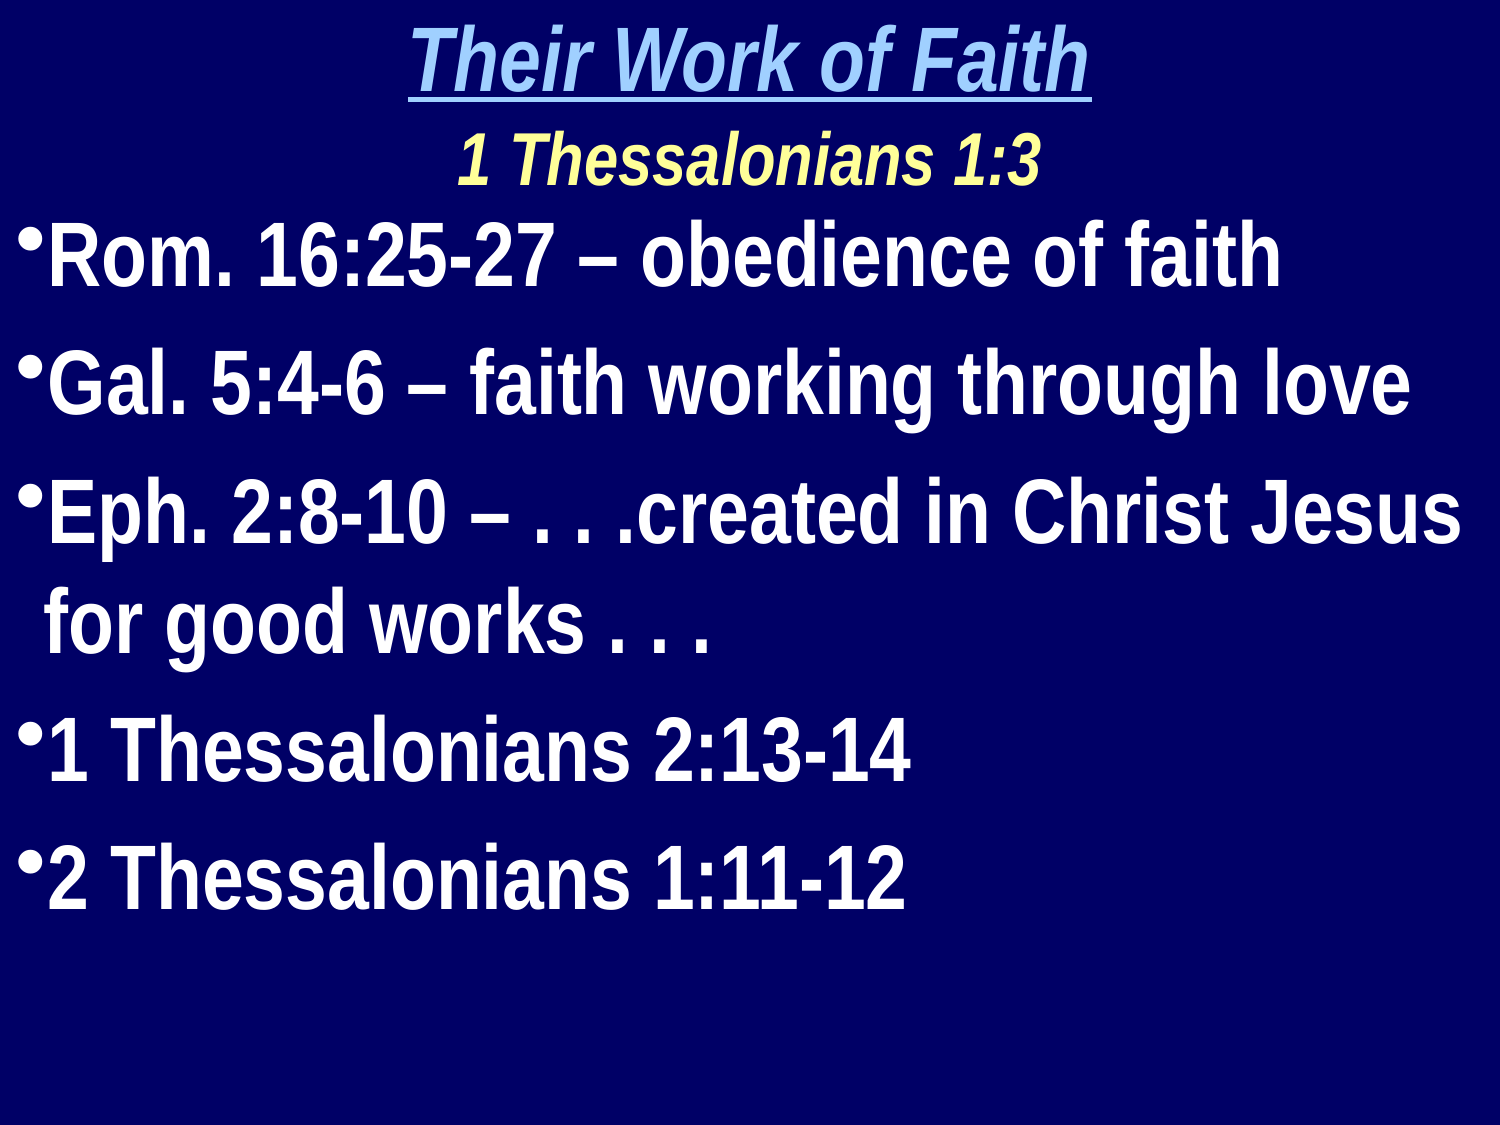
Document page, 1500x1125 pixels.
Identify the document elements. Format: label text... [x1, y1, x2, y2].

list Rom. 16:25-27 – obedience of faith Gal. 5:4-6 – faith working through love Eph. 2:8-10 – . . .created in Christ Jesus for good works . . . 1 Thessalonians 2:13-14 2 Thessalonians 1:11-12 [0, 187, 1500, 1125]
title Their Work of Faith 1 Thessalonians 1:3 [0, 0, 1500, 187]
